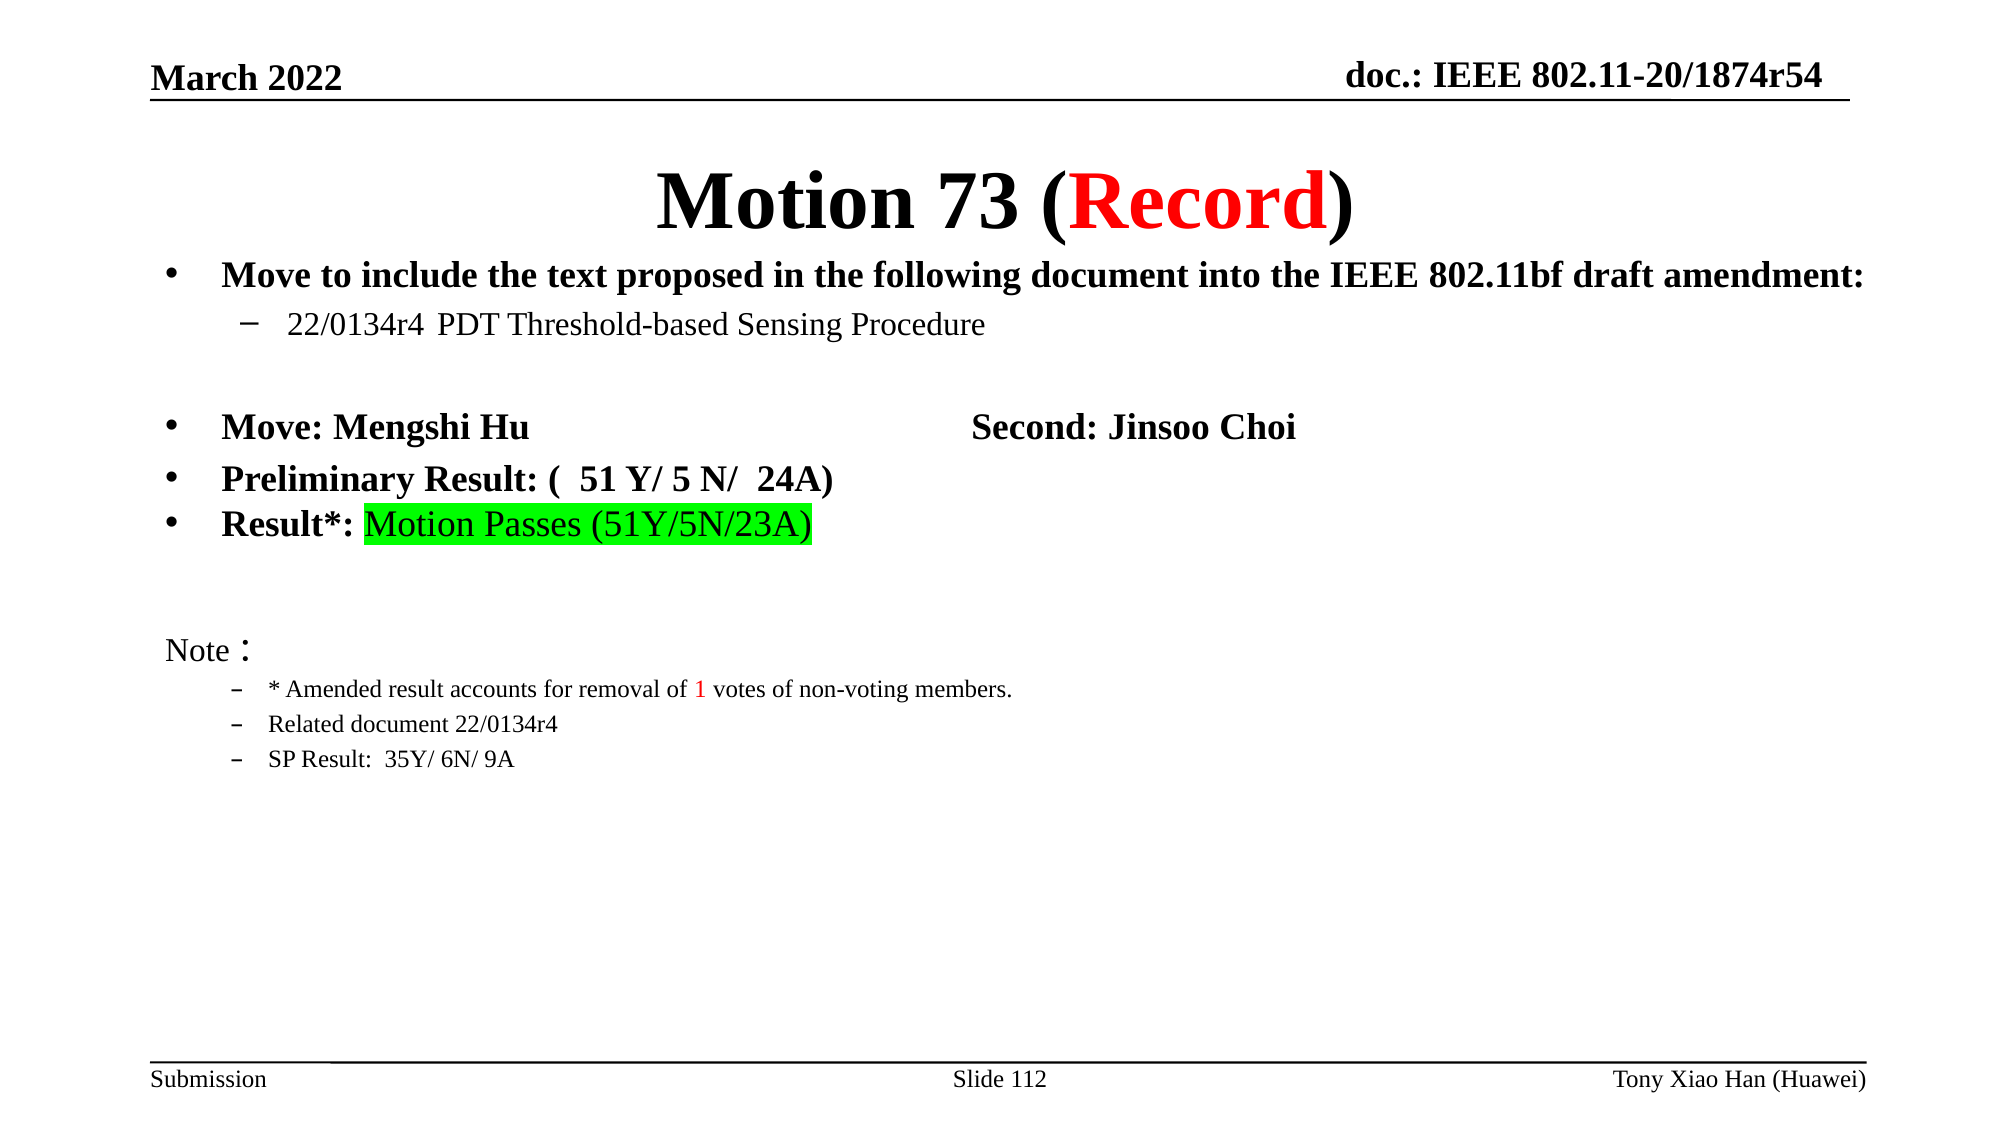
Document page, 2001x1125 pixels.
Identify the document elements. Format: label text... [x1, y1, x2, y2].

text_box Motion 73 (Record) [368, 137, 1644, 212]
text_box Move to include the text proposed in the following document into the IEEE 802.11bf draft amendment: 22/0134r4 PDT Threshold-based Sensing Procedure Move: Mengshi Hu Second: Jinsoo Choi Preliminary Result: ( 51 Y/ 5 N/ 24A) Result*: Motion Passes (51Y/5N/23A) Note： * Amended result accounts for removal of 1 votes of non-voting members. Related document 22/0134r4 SP Result: 35Y/ 6N/ 9A [150, 212, 1900, 900]
